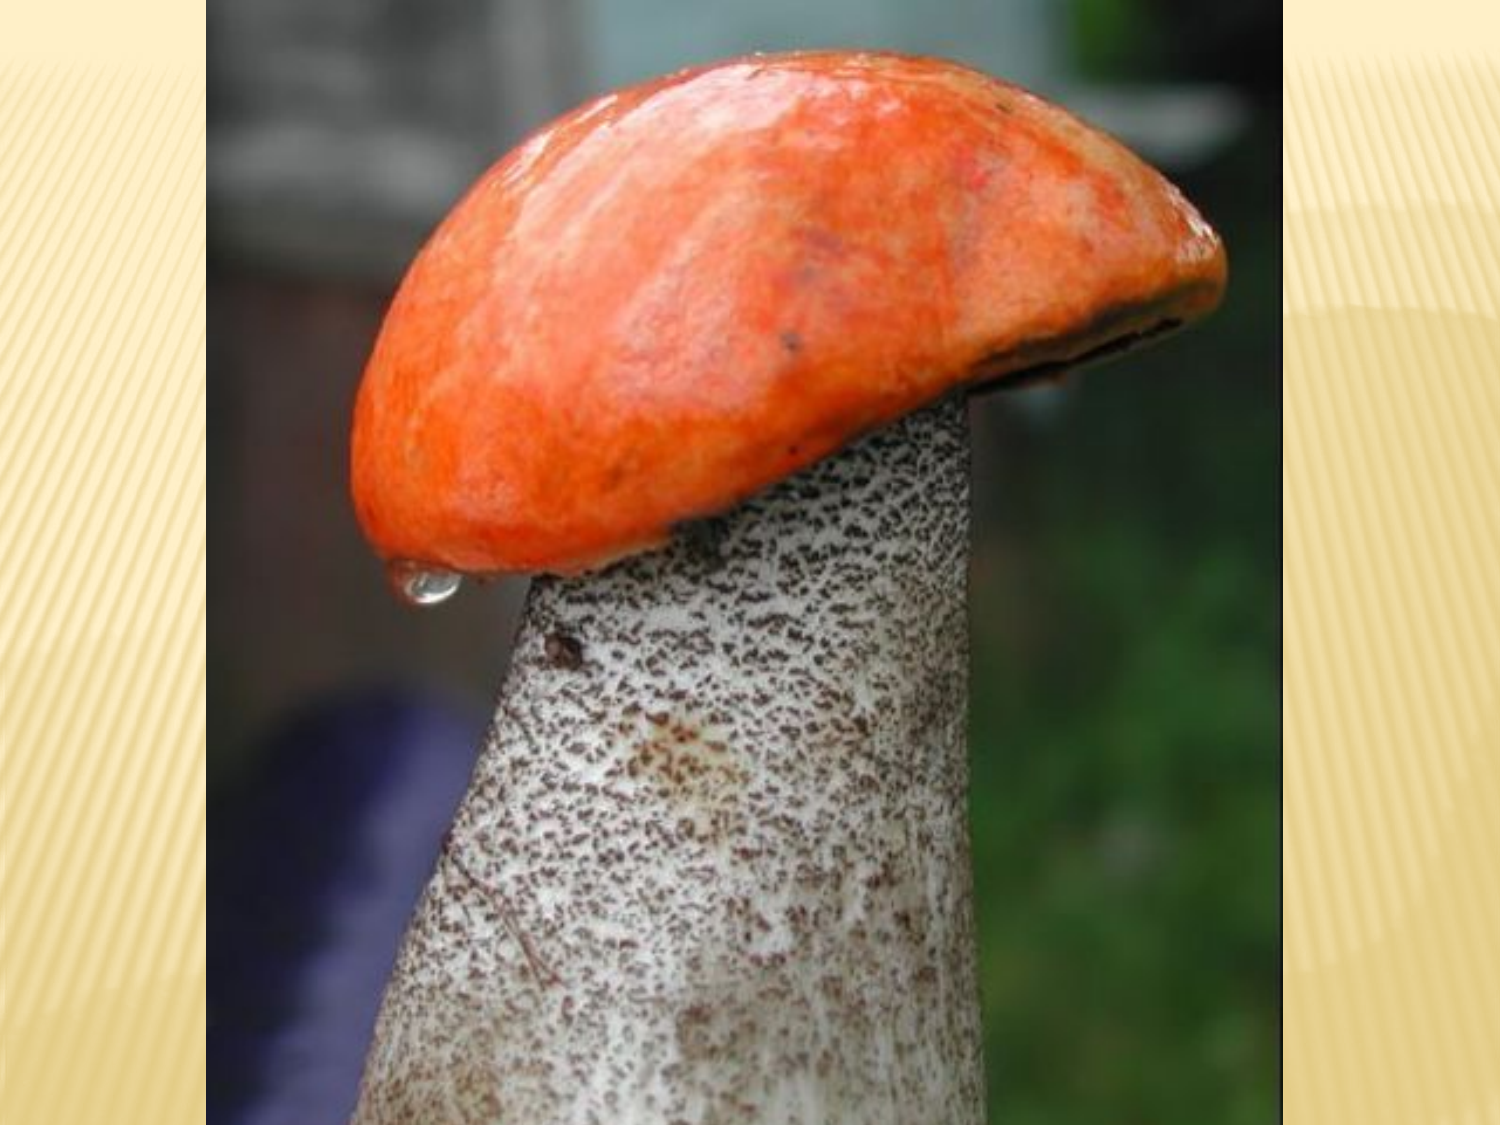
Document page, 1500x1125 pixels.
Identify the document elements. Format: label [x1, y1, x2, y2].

picture [206, 0, 1283, 1125]
